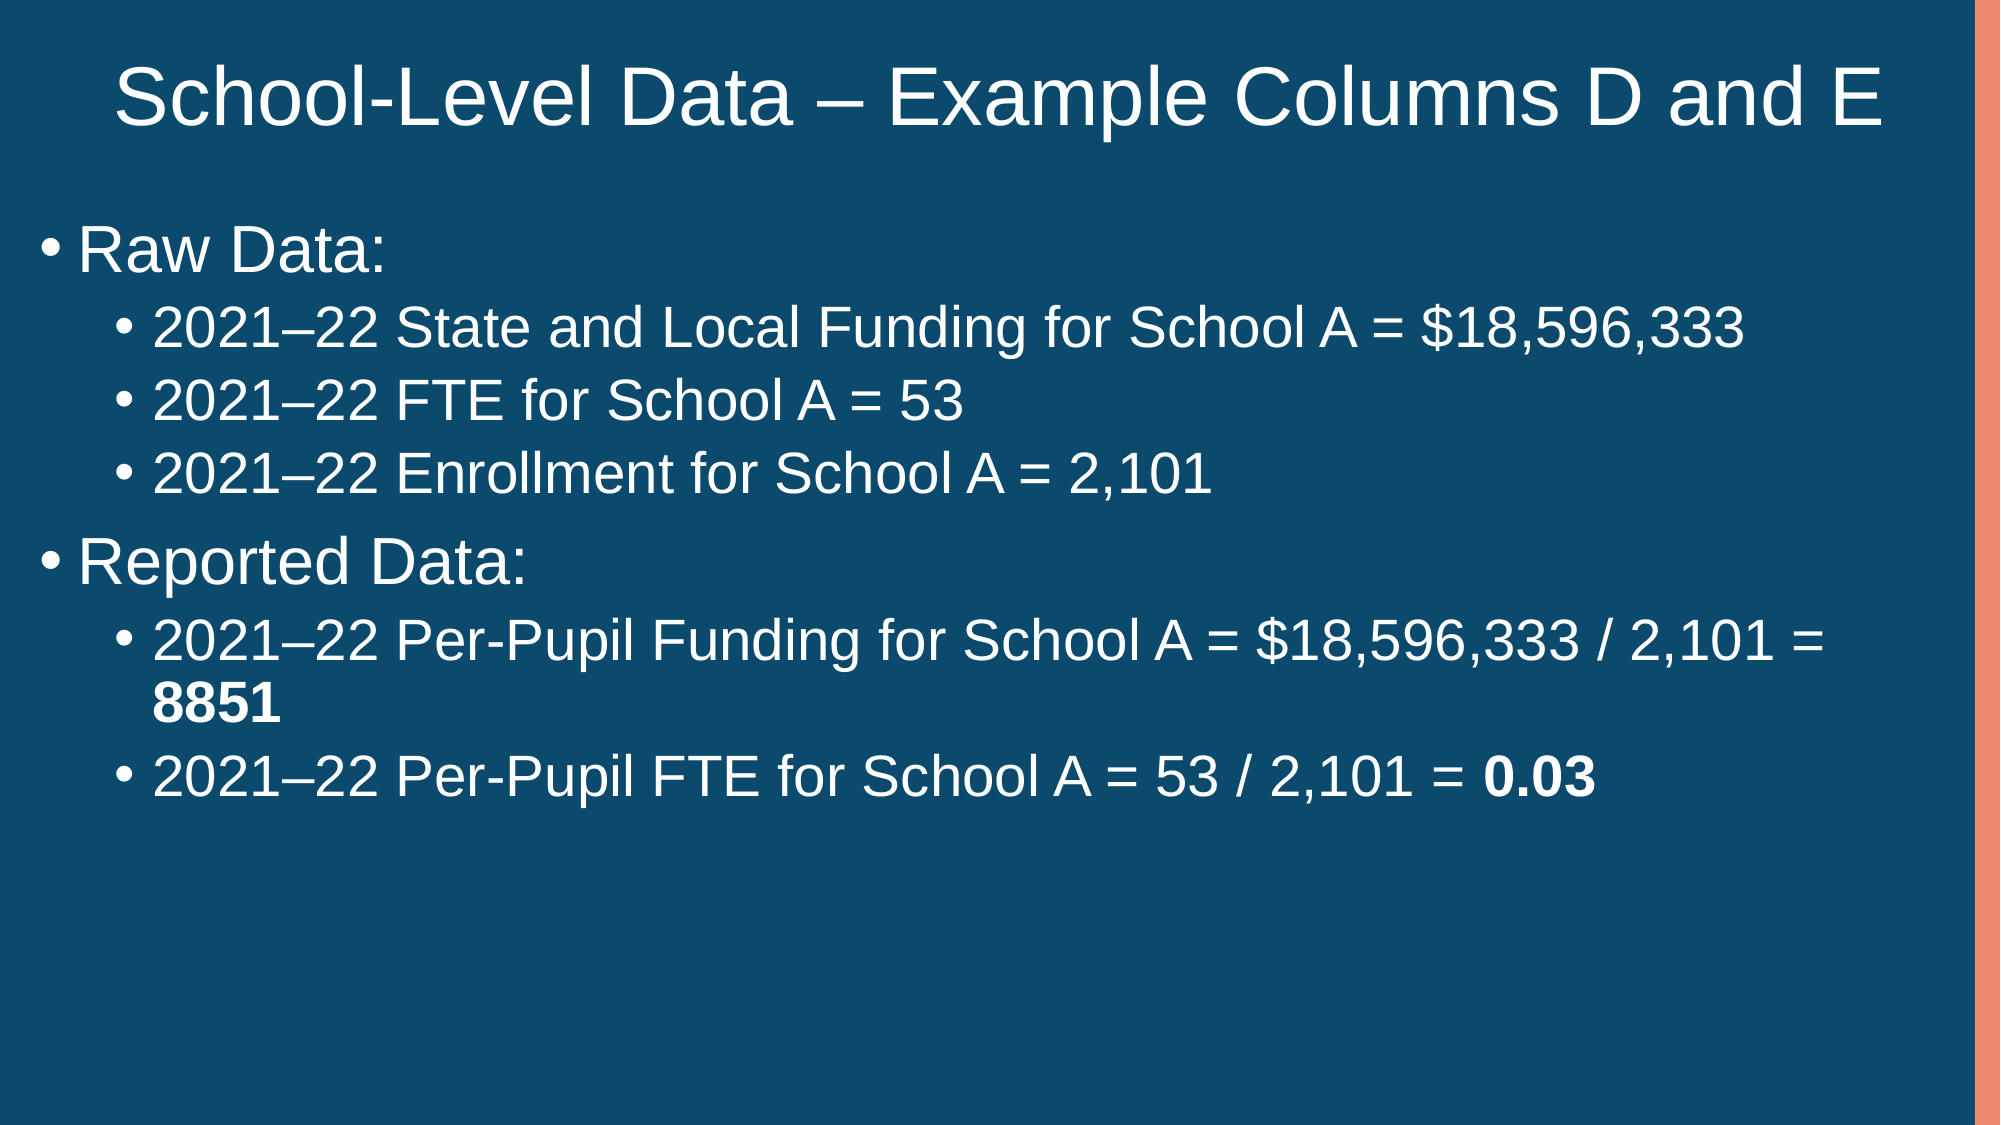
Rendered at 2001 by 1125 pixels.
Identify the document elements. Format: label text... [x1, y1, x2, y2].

list Raw Data: 2021–22 State and Local Funding for School A = $18,596,333 2021–22 FTE for School A = 53 2021–22 Enrollment for School A = 2,101 Reported Data: 2021–22 Per-Pupil Funding for School A = $18,596,333 / 2,101 = 8851 2021–22 Per-Pupil FTE for School A = 53 / 2,101 = 0.03 [24, 207, 1975, 1039]
title School-Level Data – Example Columns D and E [24, 0, 1975, 207]
